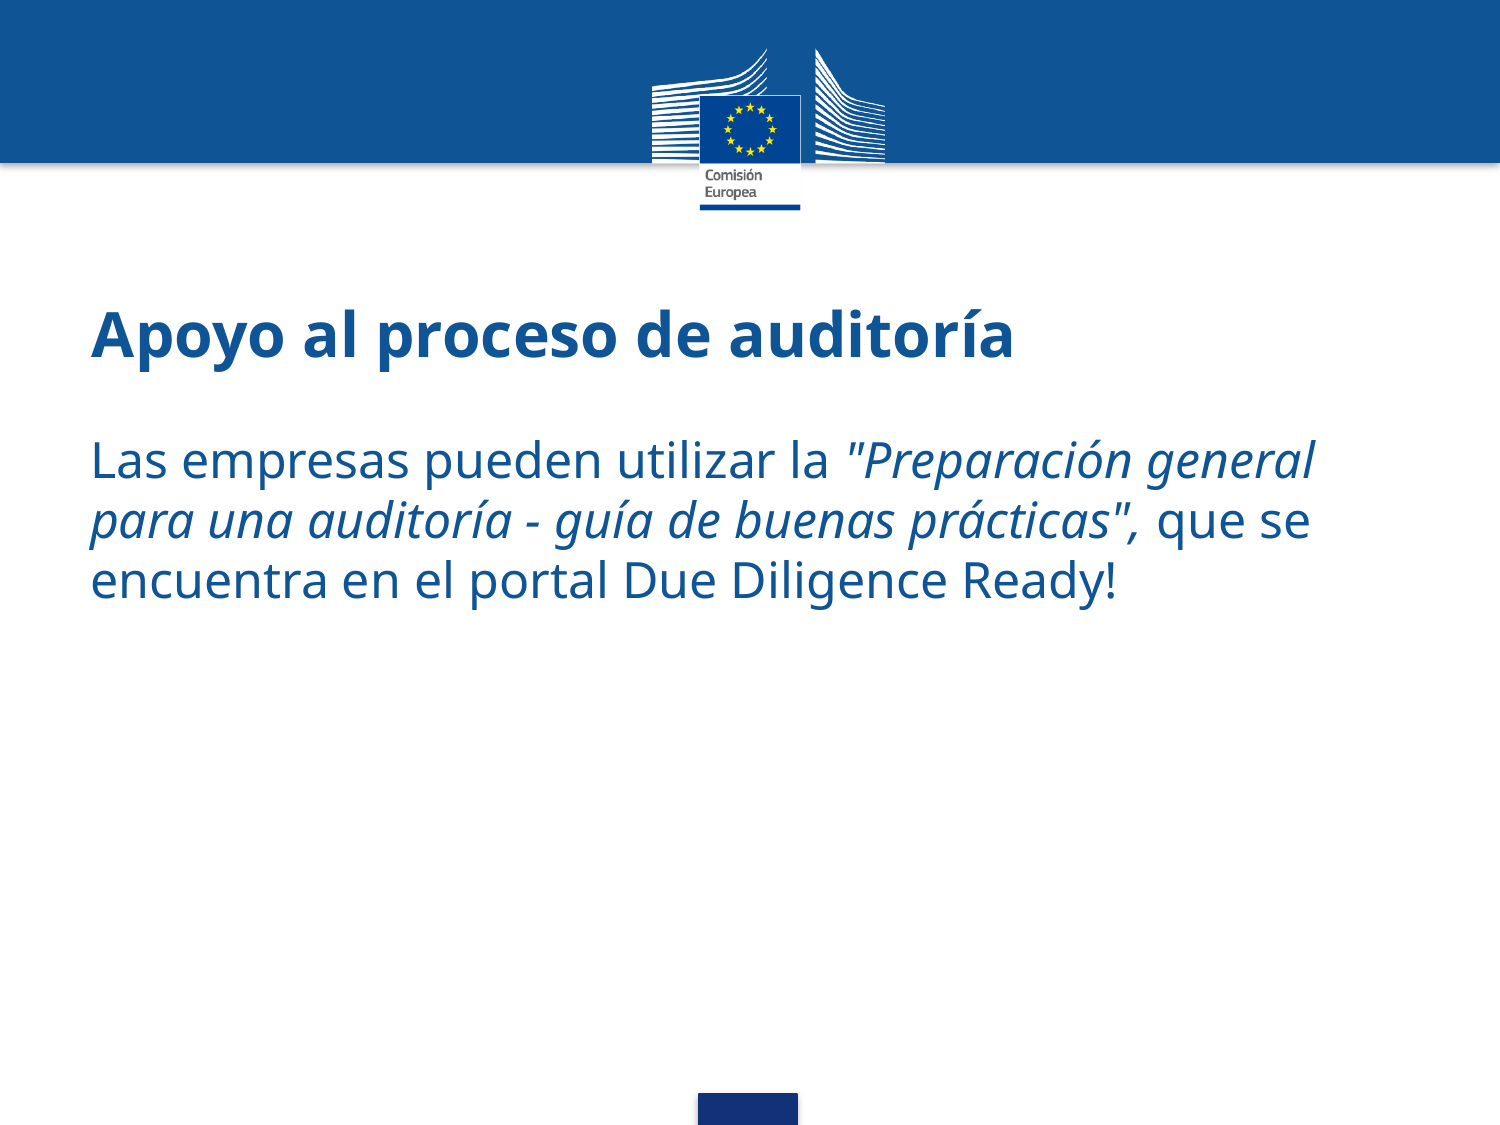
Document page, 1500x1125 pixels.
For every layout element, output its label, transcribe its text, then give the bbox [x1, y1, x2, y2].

list Las empresas pueden utilizar la "Preparación general para una auditoría - guía de buenas prácticas", que se encuentra en el portal Due Diligence Ready! [74, 420, 1426, 1018]
picture [652, 48, 885, 211]
title Apoyo al proceso de auditoría [76, 255, 1428, 410]
